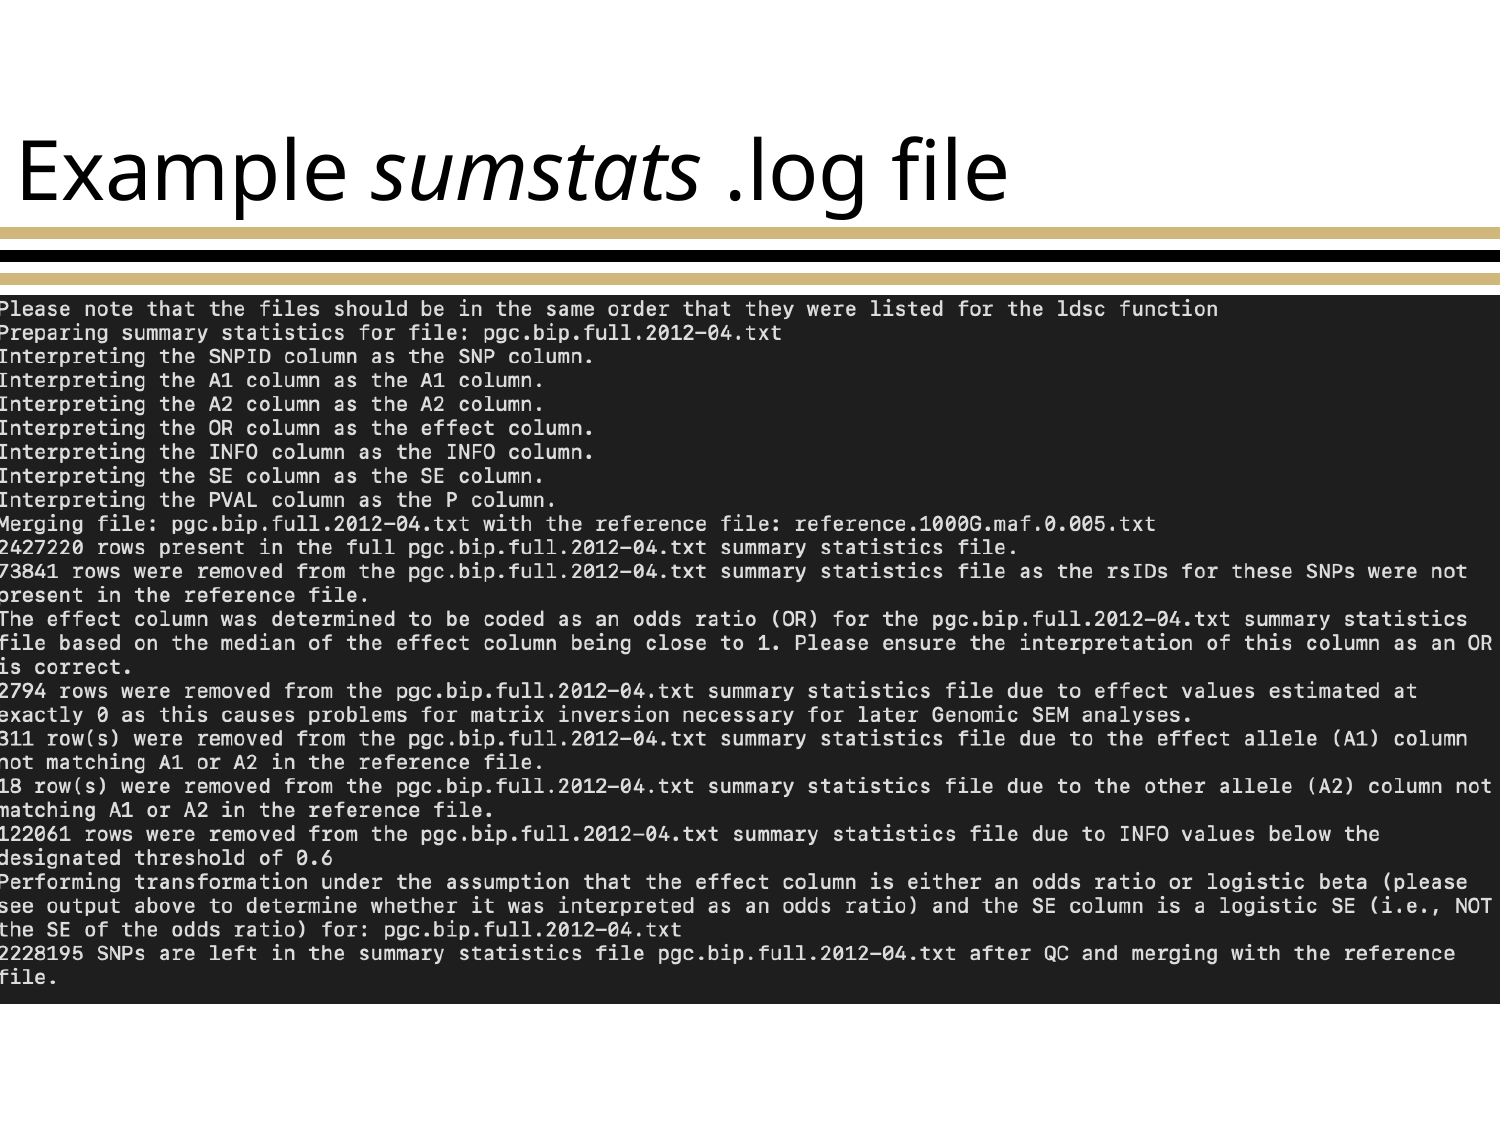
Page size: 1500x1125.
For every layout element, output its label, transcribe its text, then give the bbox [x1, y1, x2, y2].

picture [0, 295, 1500, 1004]
title Example sumstats .log file [0, 92, 1294, 255]
